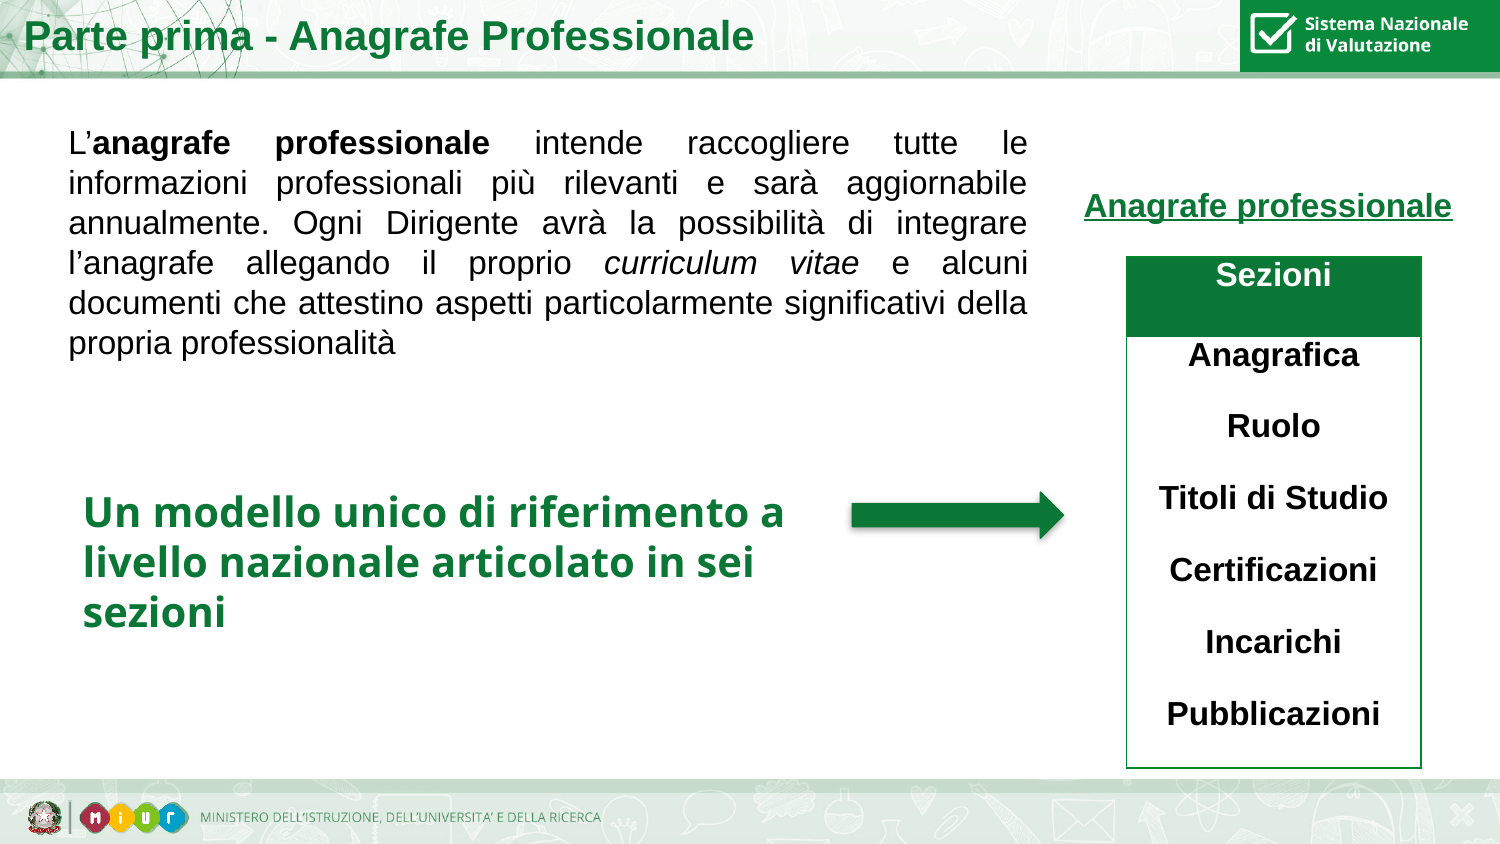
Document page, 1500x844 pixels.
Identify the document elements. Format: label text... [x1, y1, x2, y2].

table_header Sezioni [1127, 258, 1420, 337]
table_cell Ruolo [1127, 409, 1420, 480]
text_box Parte prima - Anagrafe Professionale [23, 0, 1199, 69]
picture [21, 795, 189, 840]
text_box Un modello unico di riferimento a livello nazionale articolato in sei sezioni [67, 478, 861, 644]
table_cell Anagrafica [1127, 337, 1420, 409]
table_cell Certificazioni [1127, 552, 1420, 624]
text_box Anagrafe professionale [1068, 176, 1474, 232]
text_box [851, 491, 1065, 539]
text_box L’anagrafe professionale intende raccogliere tutte le informazioni professionali più rilevanti e sarà aggiornabile annualmente. Ogni Dirigente avrà la possibilità di integrare l’anagrafe allegando il proprio curriculum vitae e alcuni documenti che attestino aspetti particolarmente significativi della propria professionalità [53, 114, 1044, 369]
table_cell Titoli di Studio [1127, 480, 1420, 552]
picture [1240, 0, 1500, 77]
table_cell Incarichi [1127, 624, 1420, 696]
table_cell Pubblicazioni [1127, 696, 1420, 767]
